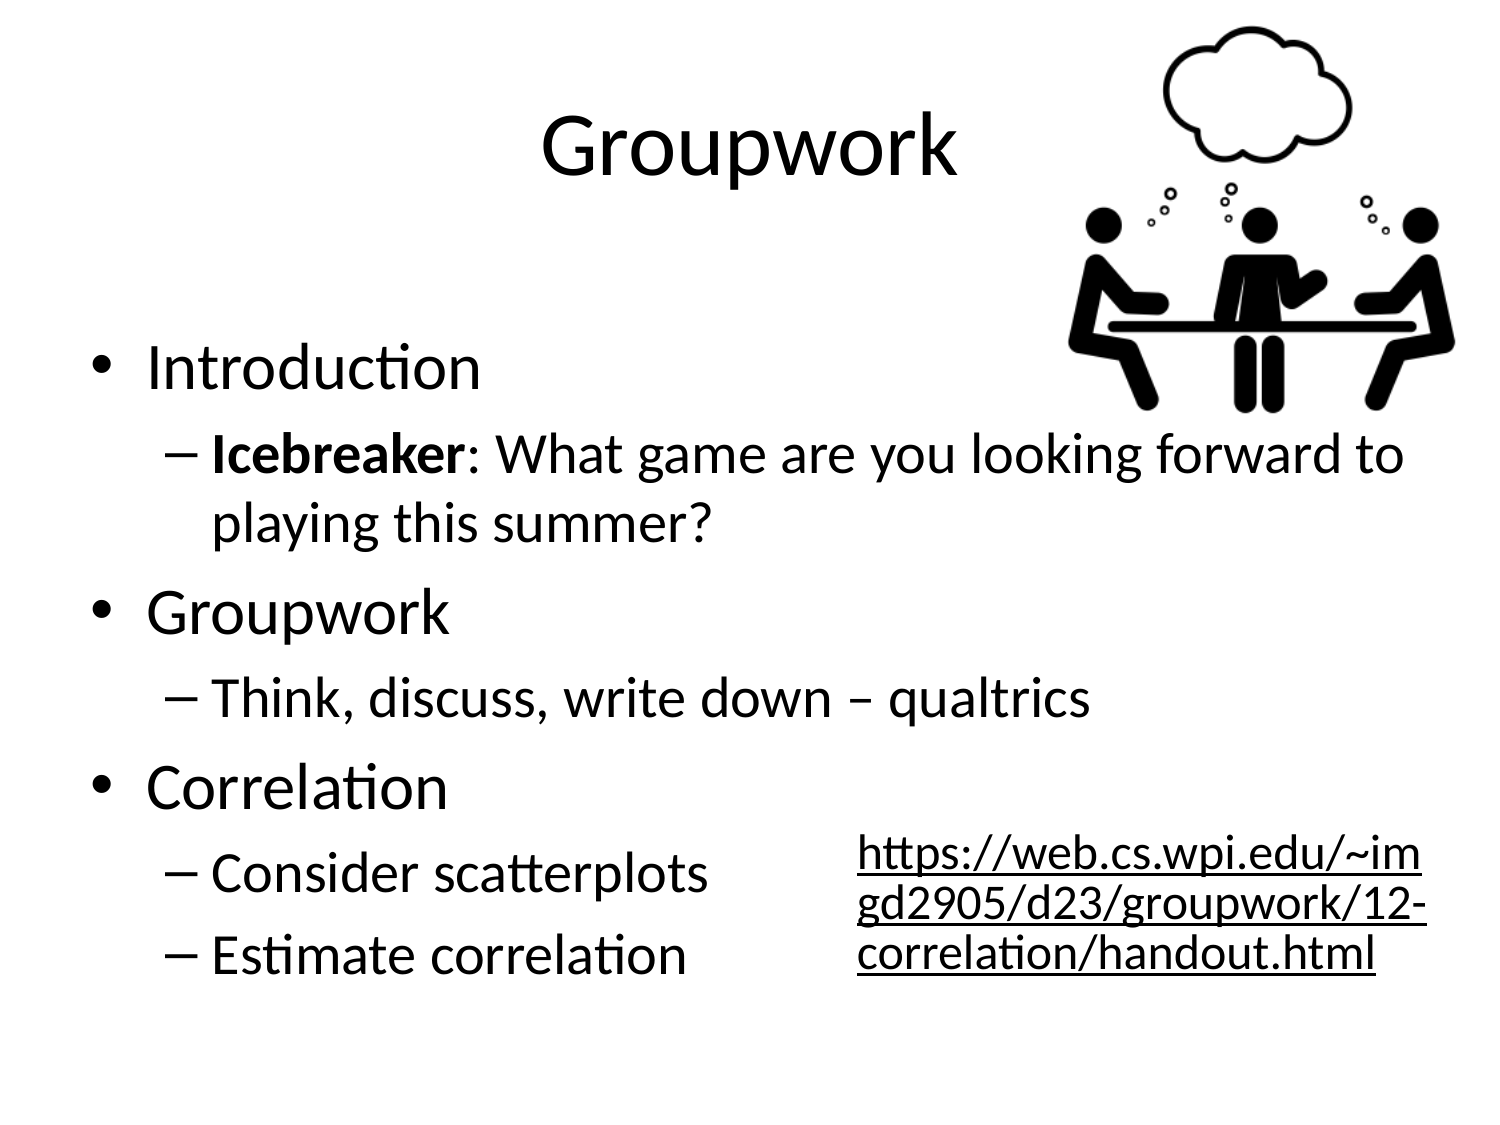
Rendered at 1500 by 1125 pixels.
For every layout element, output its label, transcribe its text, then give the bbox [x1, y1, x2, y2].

title Groupwork [75, 45, 1057, 233]
text_box https://web.cs.wpi.edu/~imgd2905/d23/groupwork/12-correlation/handout.html [842, 812, 1444, 948]
picture [1062, 20, 1462, 420]
list Introduction Icebreaker: What game are you looking forward to playing this summer? Groupwork Think, discuss, write down – qualtrics Correlation Consider scatterplots Estimate correlation [75, 315, 1425, 1050]
